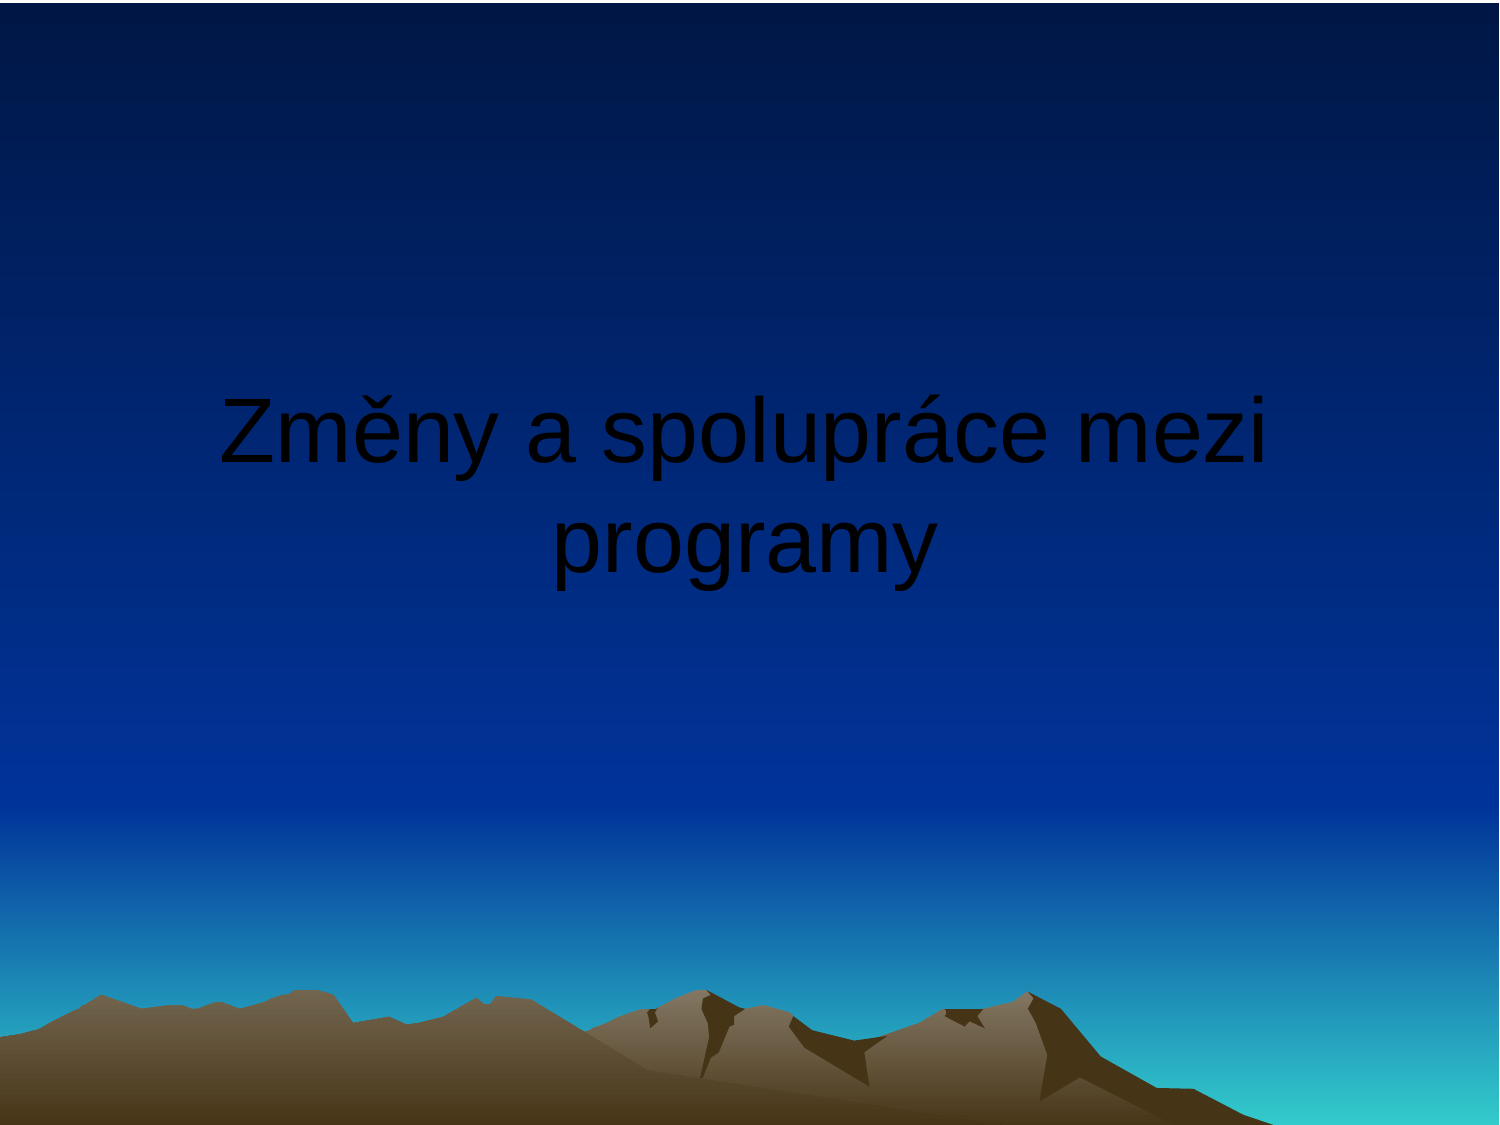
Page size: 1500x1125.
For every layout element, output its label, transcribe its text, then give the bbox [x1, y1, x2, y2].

title Změny a spolupráce mezi programy [70, 386, 1421, 575]
